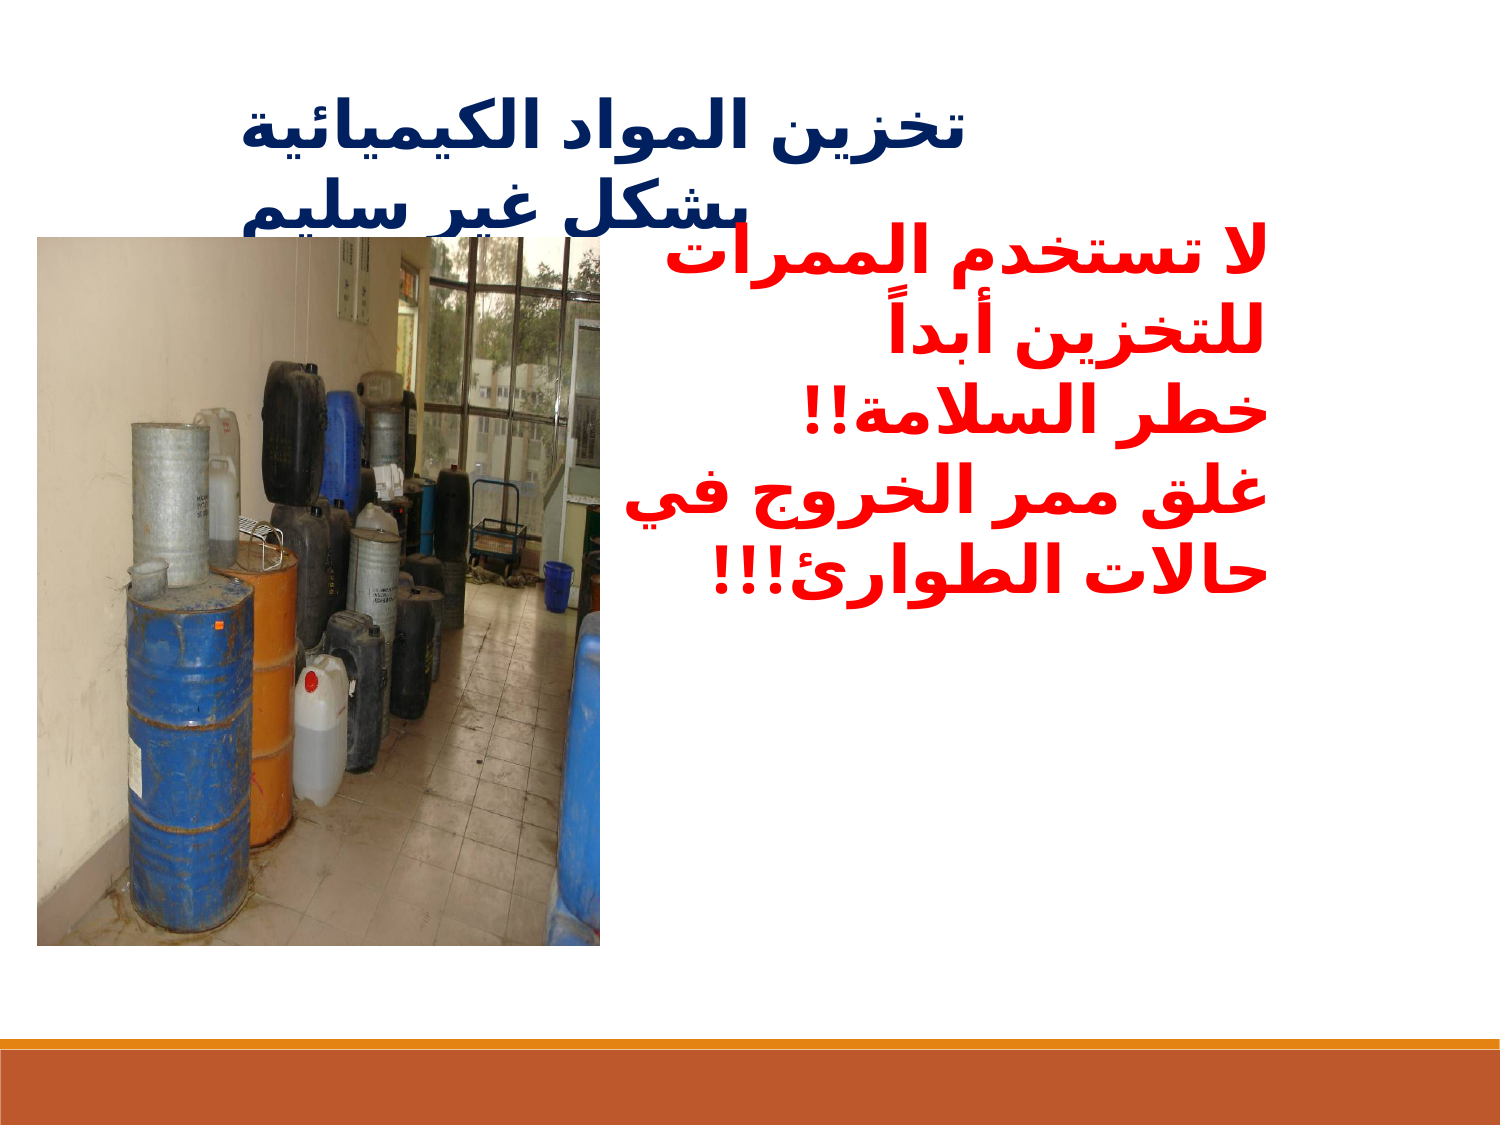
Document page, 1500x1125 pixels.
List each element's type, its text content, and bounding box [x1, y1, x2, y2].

text_box تخزين المواد الكيميائية بشكل غير سليم [224, 74, 1125, 234]
text_box لا تستخدم الممرات للتخزين أبداً خطر السلامة!! غلق ممر الخروج في حالات الطوارئ!!! [537, 199, 1288, 615]
picture [36, 236, 601, 946]
